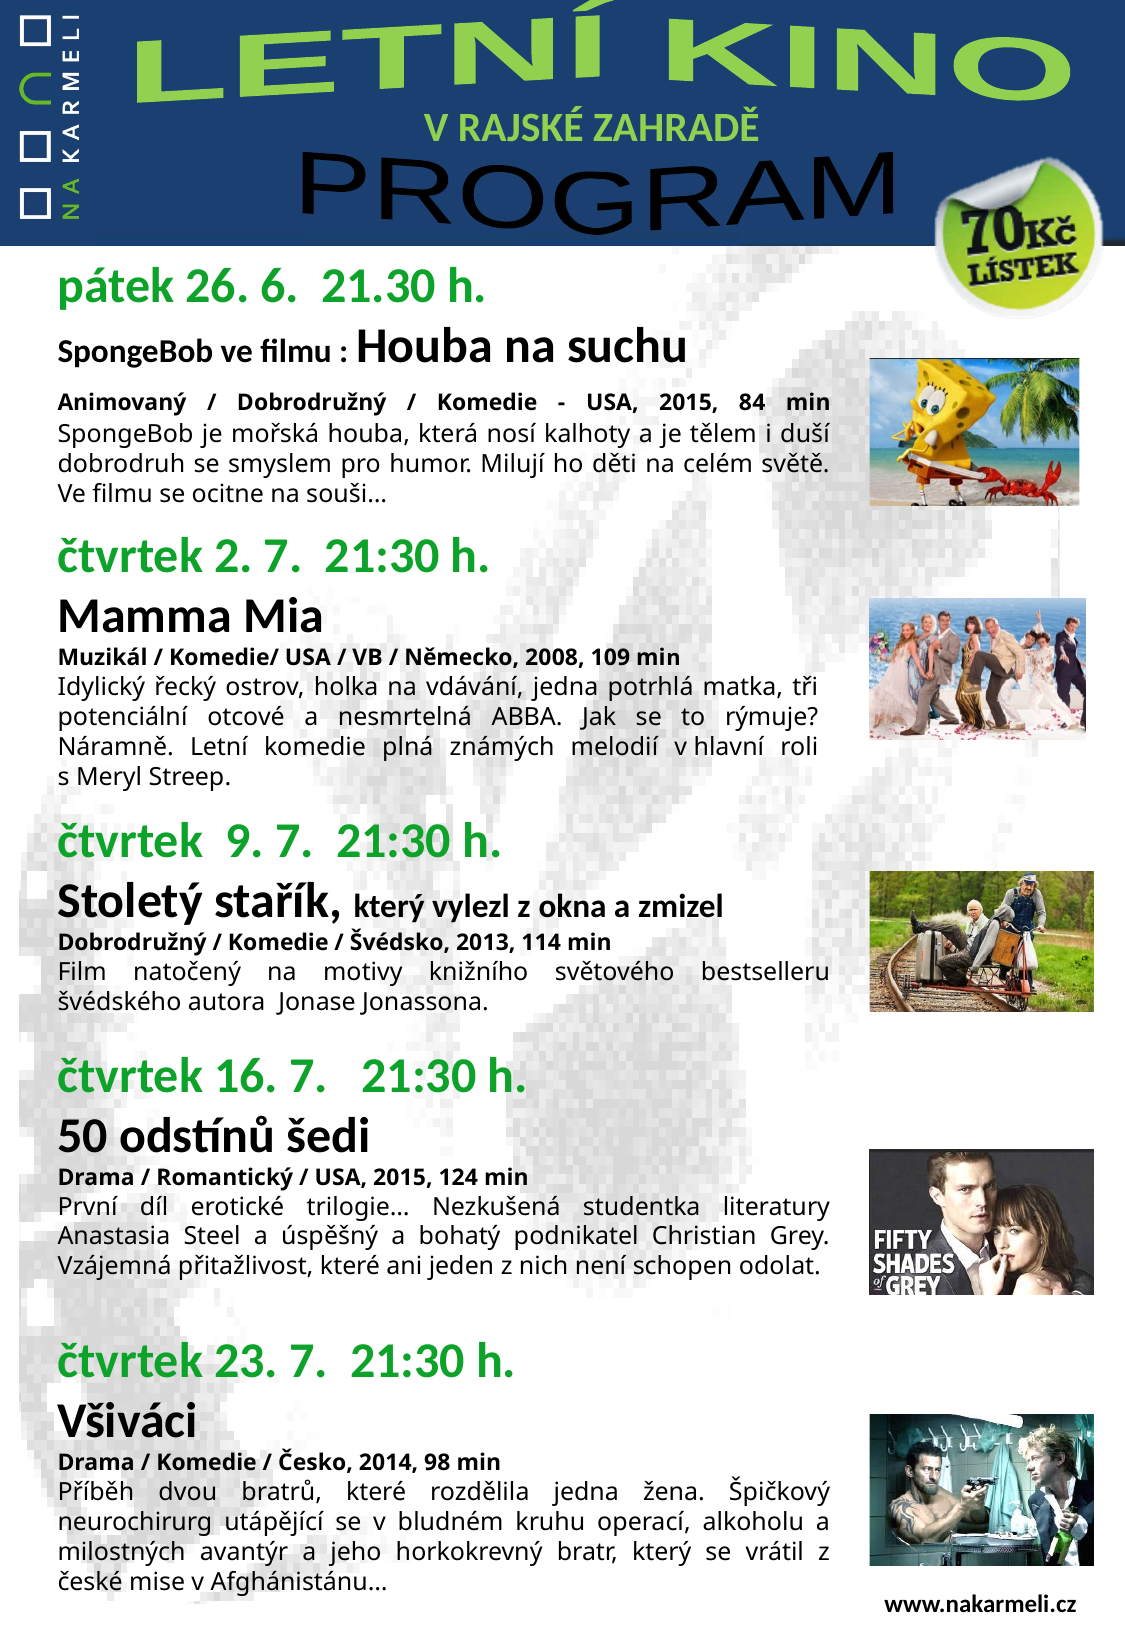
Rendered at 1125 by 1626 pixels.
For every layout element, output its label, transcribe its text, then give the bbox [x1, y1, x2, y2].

text_box www.nakarmeli.cz [869, 1580, 1106, 1625]
picture [0, 0, 1125, 1605]
